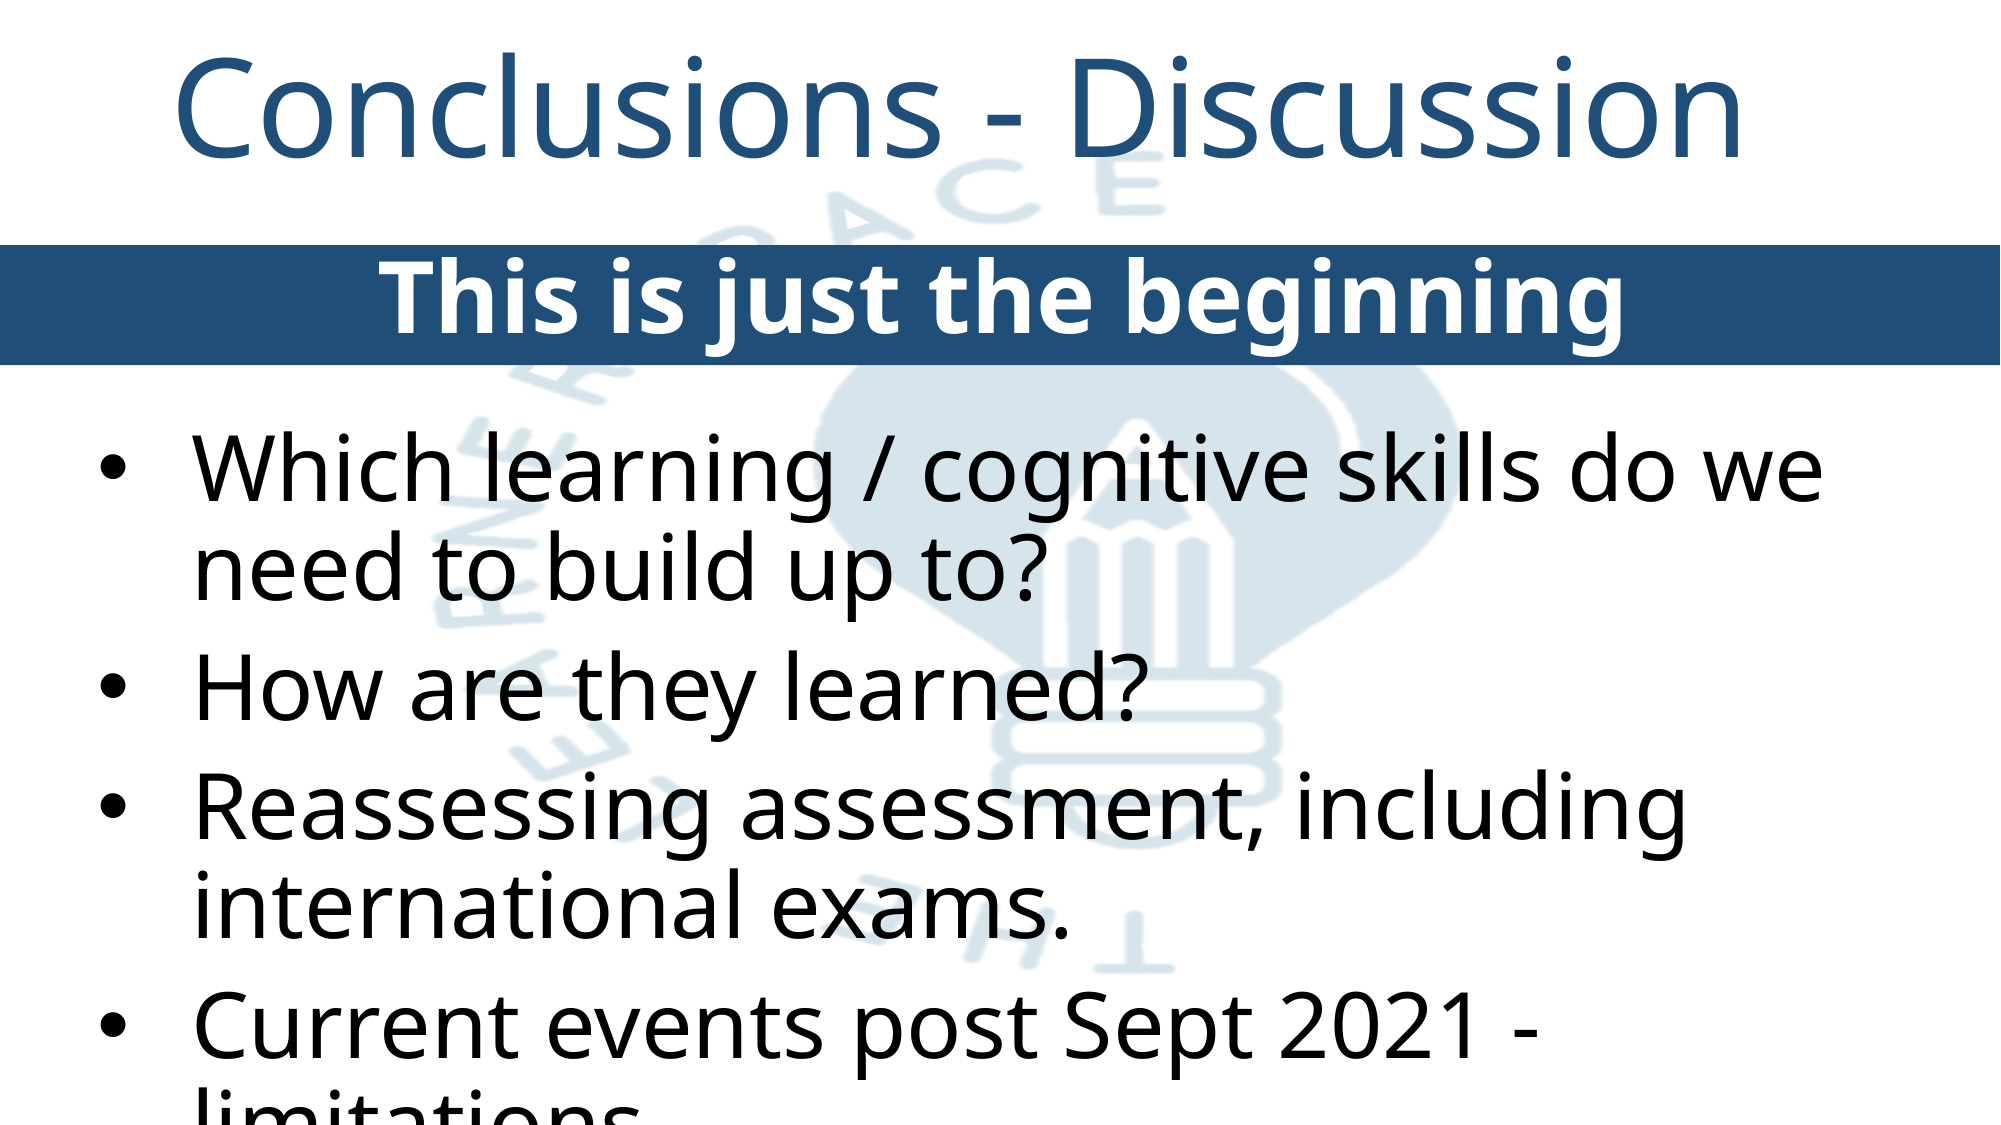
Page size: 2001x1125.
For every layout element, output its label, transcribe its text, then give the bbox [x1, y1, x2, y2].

text_box Which learning / cognitive skills do we need to build up to? How are they learned? Reassessing assessment, including international exams. Current events post Sept 2021 - limitations [82, 414, 1985, 537]
text_box This is just the beginning [82, 242, 1925, 363]
text_box [0, 244, 2000, 366]
title Conclusions - Discussion [0, 23, 1936, 195]
